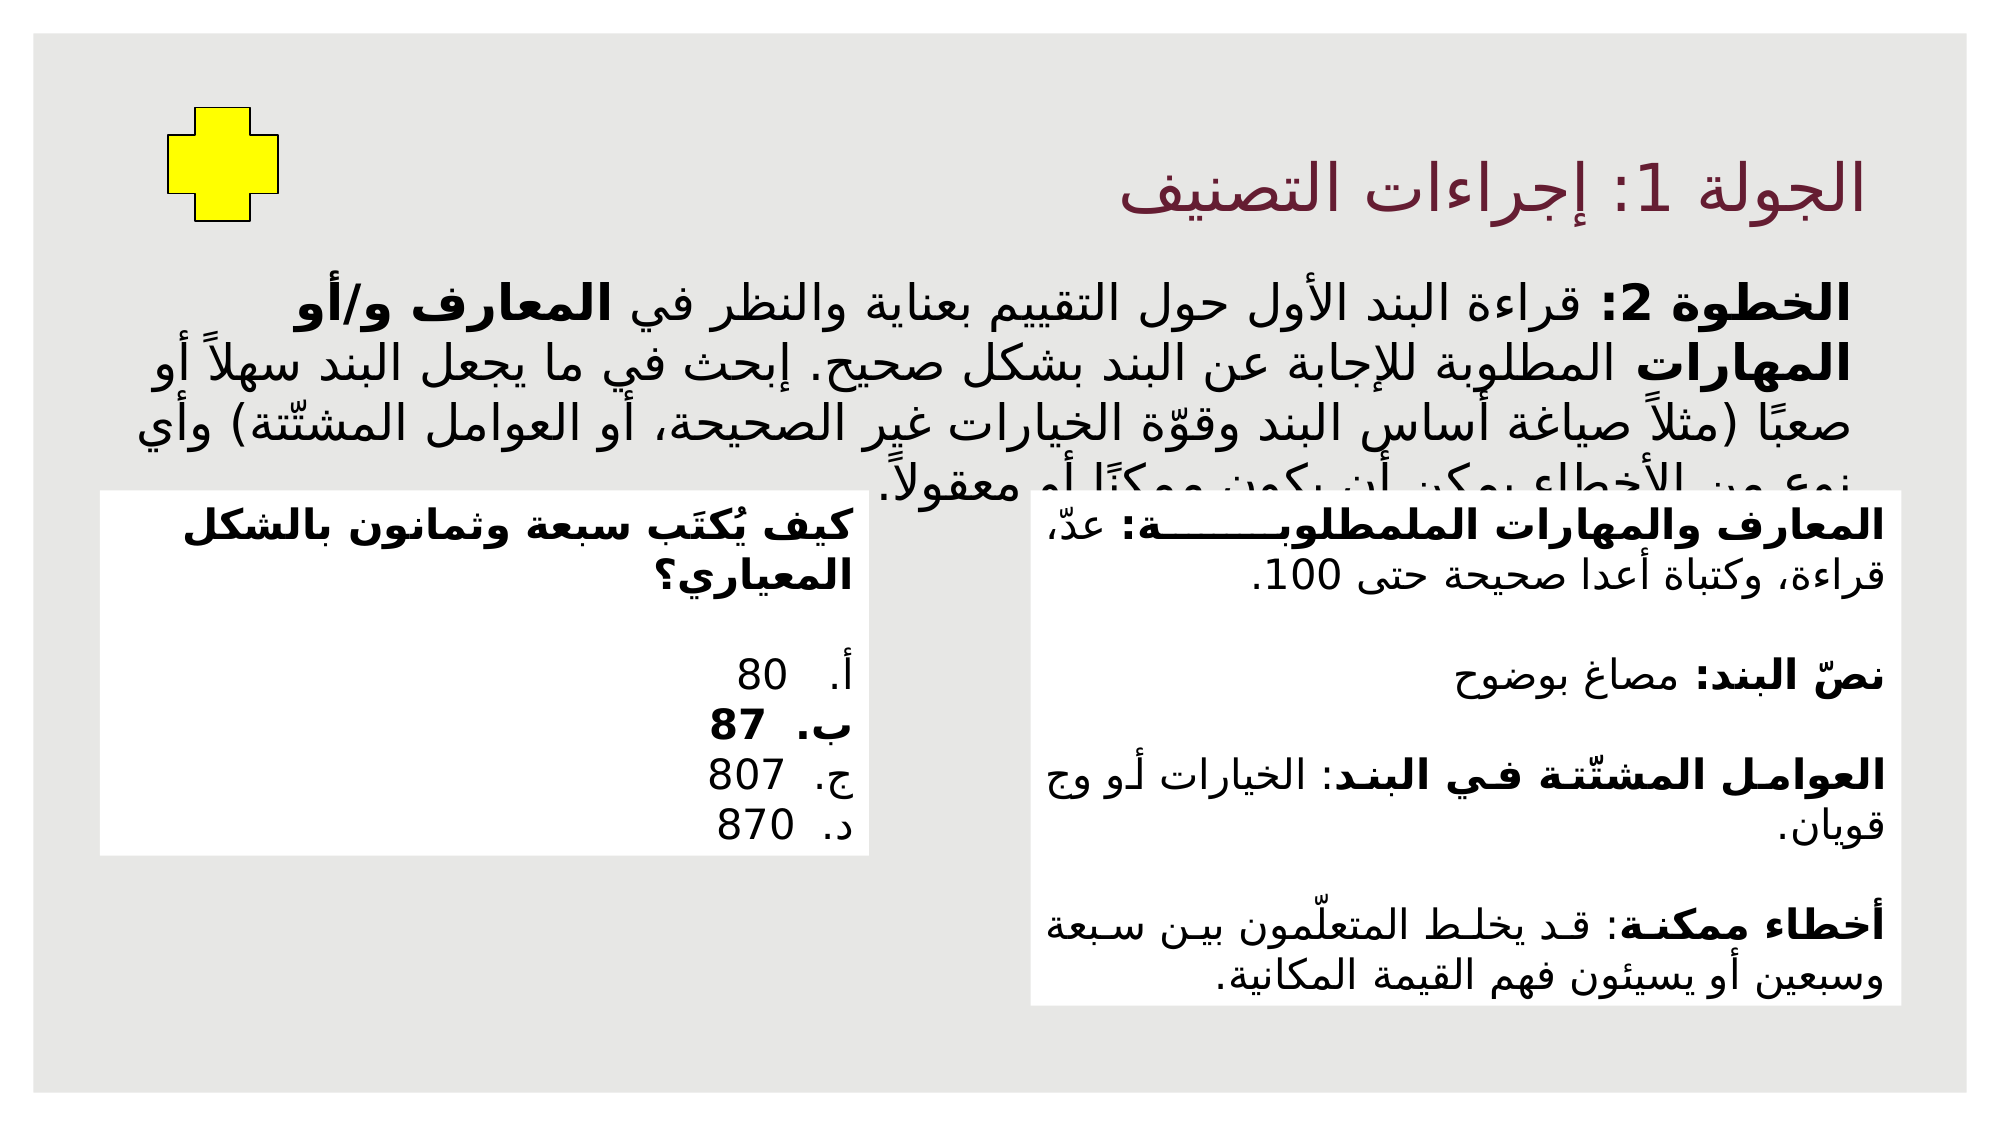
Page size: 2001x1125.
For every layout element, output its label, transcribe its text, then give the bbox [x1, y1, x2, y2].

text_box كيف يُكتَب سبعة وثمانون بالشكل المعياري؟ أ. 80 ب. 87 ج. 807 د. 870 [99, 490, 869, 856]
text_box [167, 107, 278, 221]
text_box المعارف والمهارات الملمطلوبة: عدّ، قراءة، وكتباة أعدا صحيحة حتى 100. نصّ البند: مصاغ بوضوح العوامل المشتّتة في البند: الخيارات أو وج قويان. أخطاء ممكنة: قد يخلط المتعلّمون بين سبعة وسبعين أو يسيئون فهم القيمة المكانية. [1030, 490, 1902, 1006]
title الجولة 1: إجراءات التصنيف [99, 137, 1884, 233]
list الخطوة 2: قراءة البند الأول حول التقييم بعناية والنظر في المعارف و/أو المهارات المطلوبة للإجابة عن البند بشكل صحيح. إبحث في ما يجعل البند سهلاً أو صعبًا (مثلاً صياغة أساس البند وقوّة الخيارات غير الصحيحة، أو العوامل المشتّتة) وأي نوع من الأخطاء يمكن أن يكون ممكنًا أو معقولاً. [99, 262, 1884, 988]
